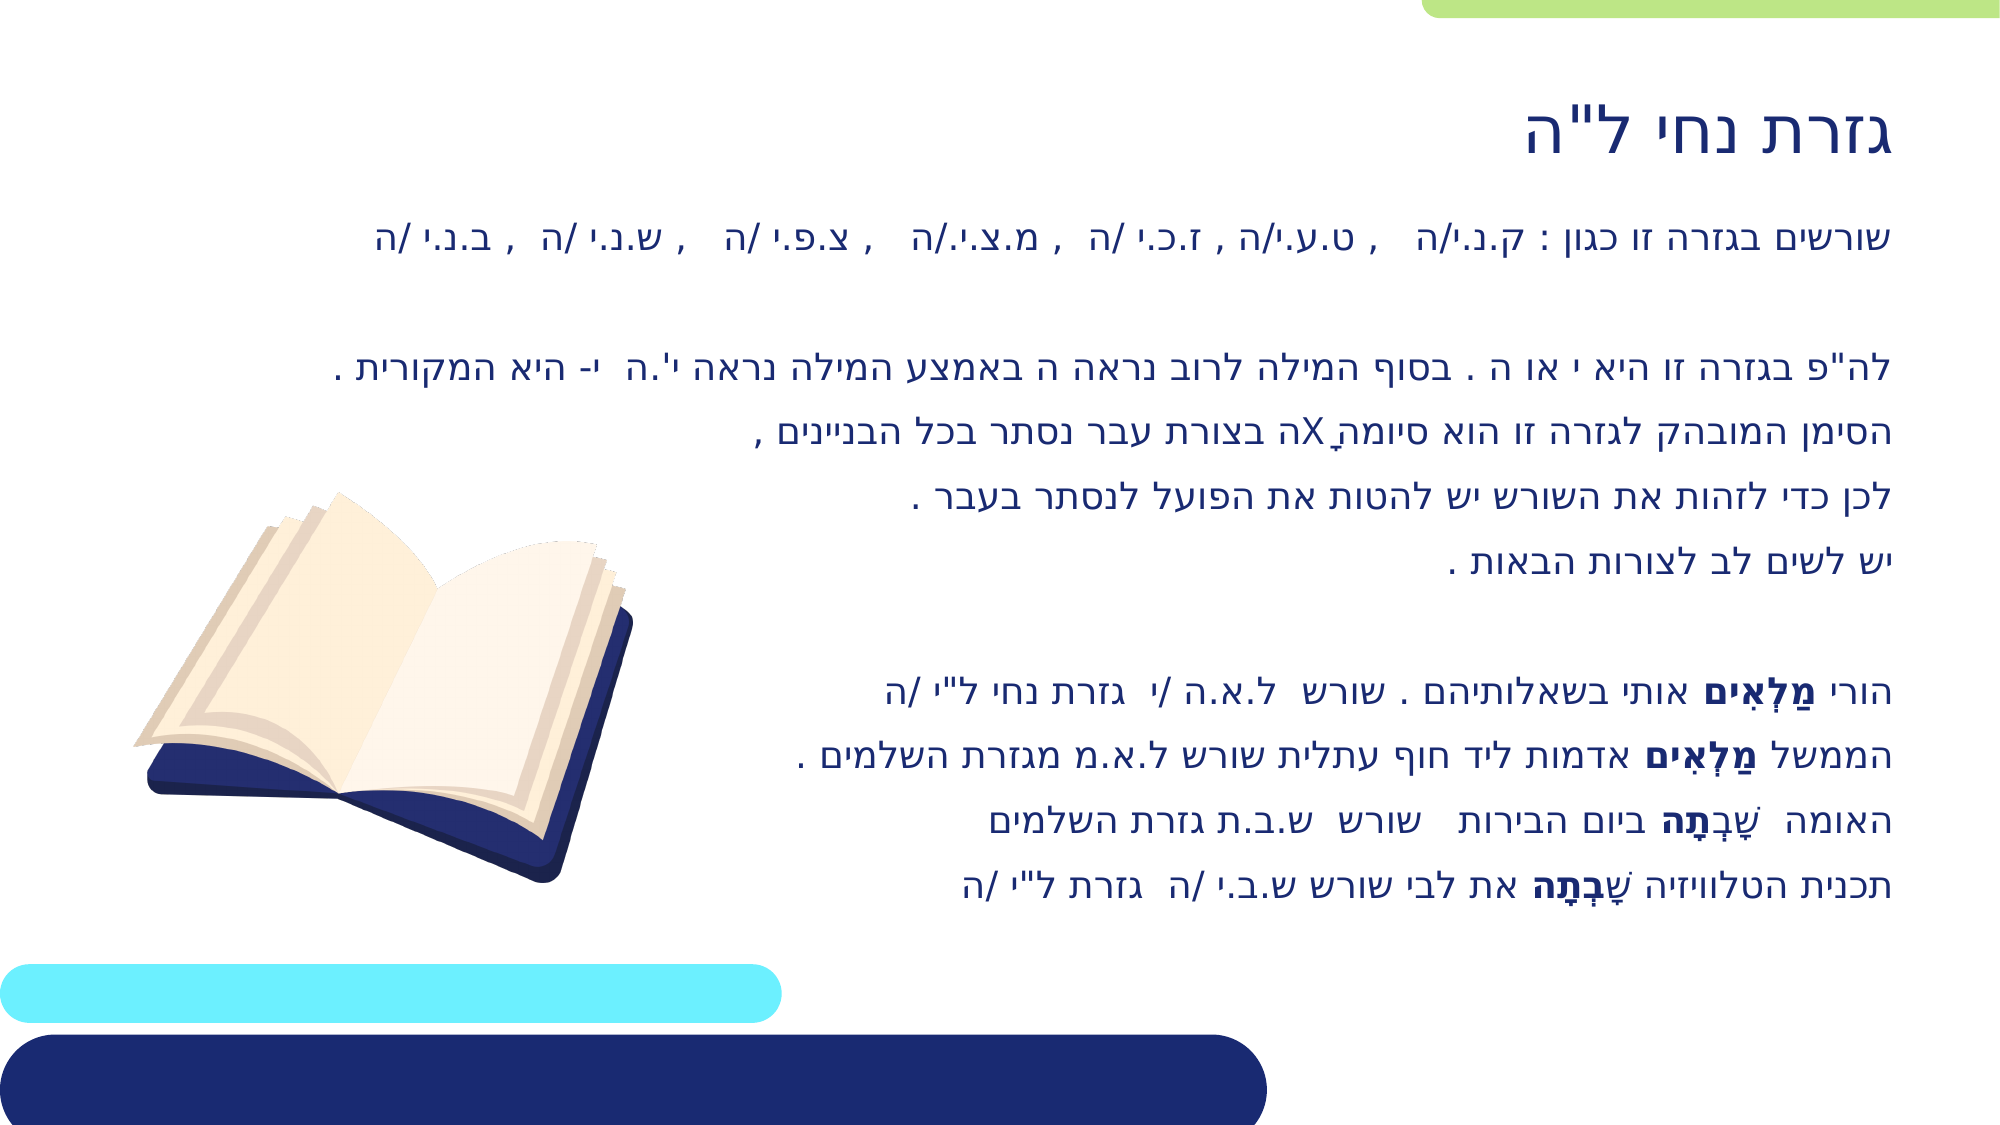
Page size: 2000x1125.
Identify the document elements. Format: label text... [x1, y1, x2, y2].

picture [133, 492, 633, 883]
text_box גזרת נחי ל"ה [1507, 73, 1910, 174]
text_box שורשים בגזרה זו כגון : ק.נ.י/ה , ט.ע.י/ה , ז.כ.י /ה , מ.צ.י./ה , צ.פ.י /ה , ש.נ.י /ה , ב.נ.י /ה לה"פ בגזרה זו היא י או ה . בסוף המילה לרוב נראה ה באמצע המילה נראה י'.ה י- היא המקורית . הסימן המובהק לגזרה זו הוא סיומה Xָה בצורת עבר נסתר בכל הבניינים , לכן כדי לזהות את השורש יש להטות את הפועל לנסתר בעבר . יש לשים לב לצורות הבאות . הורי מַלְאִים אותי בשאלותיהם . שורש ל.א.ה /י גזרת נחי ל"י /ה הממשל מַלְאִים אדמות ליד חוף עתלית שורש ל.א.מ מגזרת השלמים . האומה שָׁבְתָה ביום הבירות שורש ש.ב.ת גזרת השלמים תכנית הטלוויזיה שָׁבְתָה את לבי שורש ש.ב.י /ה גזרת ל"י /ה [0, 202, 1909, 1108]
